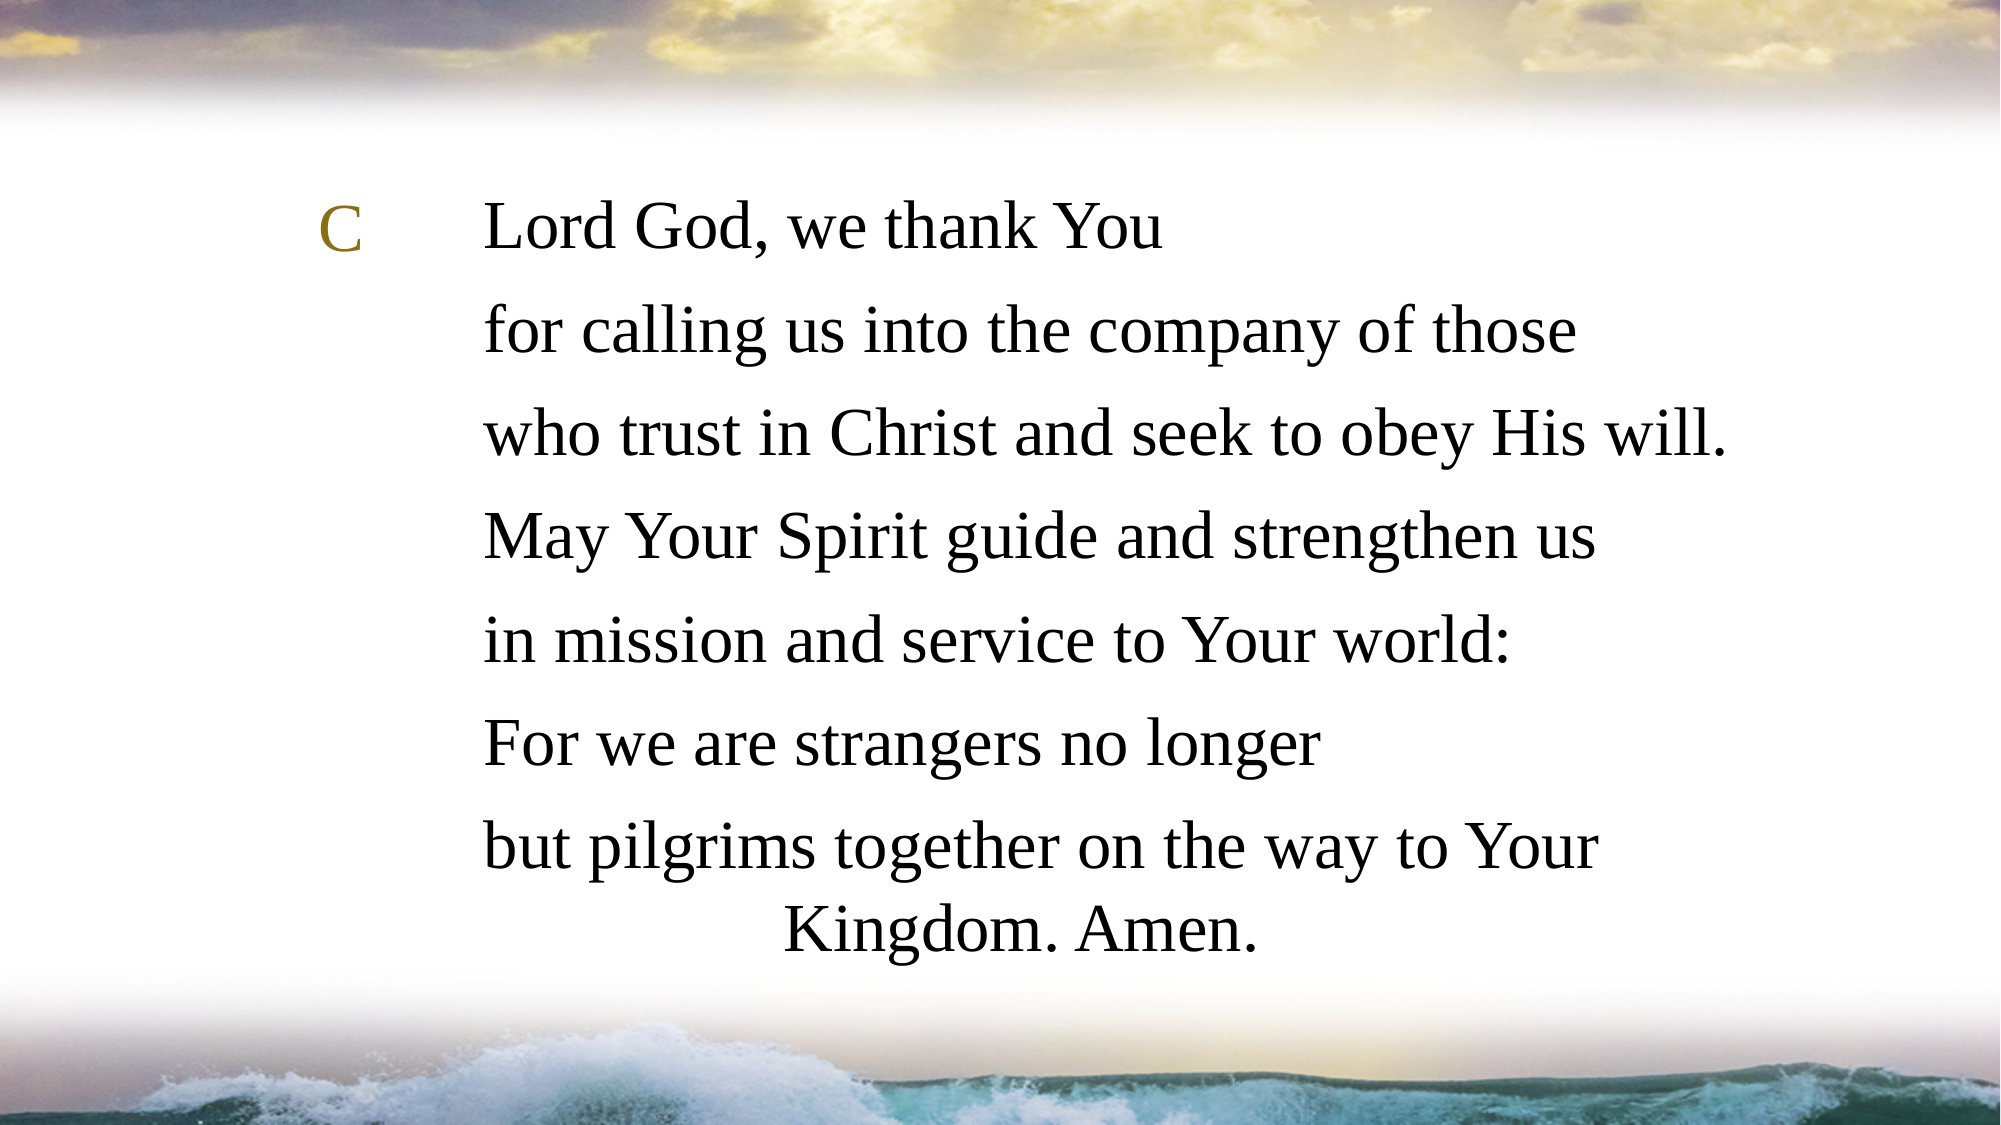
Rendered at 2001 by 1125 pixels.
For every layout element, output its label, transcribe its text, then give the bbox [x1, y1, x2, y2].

subtitle Lord God, we thank You for calling us into the company of those who trust in Christ and seek to obey His will. May Your Spirit guide and strengthen us in mission and service to Your world: For we are strangers no longer but pilgrims together on the way to Your Kingdom. Amen. [468, 172, 1863, 279]
list C [303, 184, 445, 335]
picture [0, 0, 2001, 1125]
